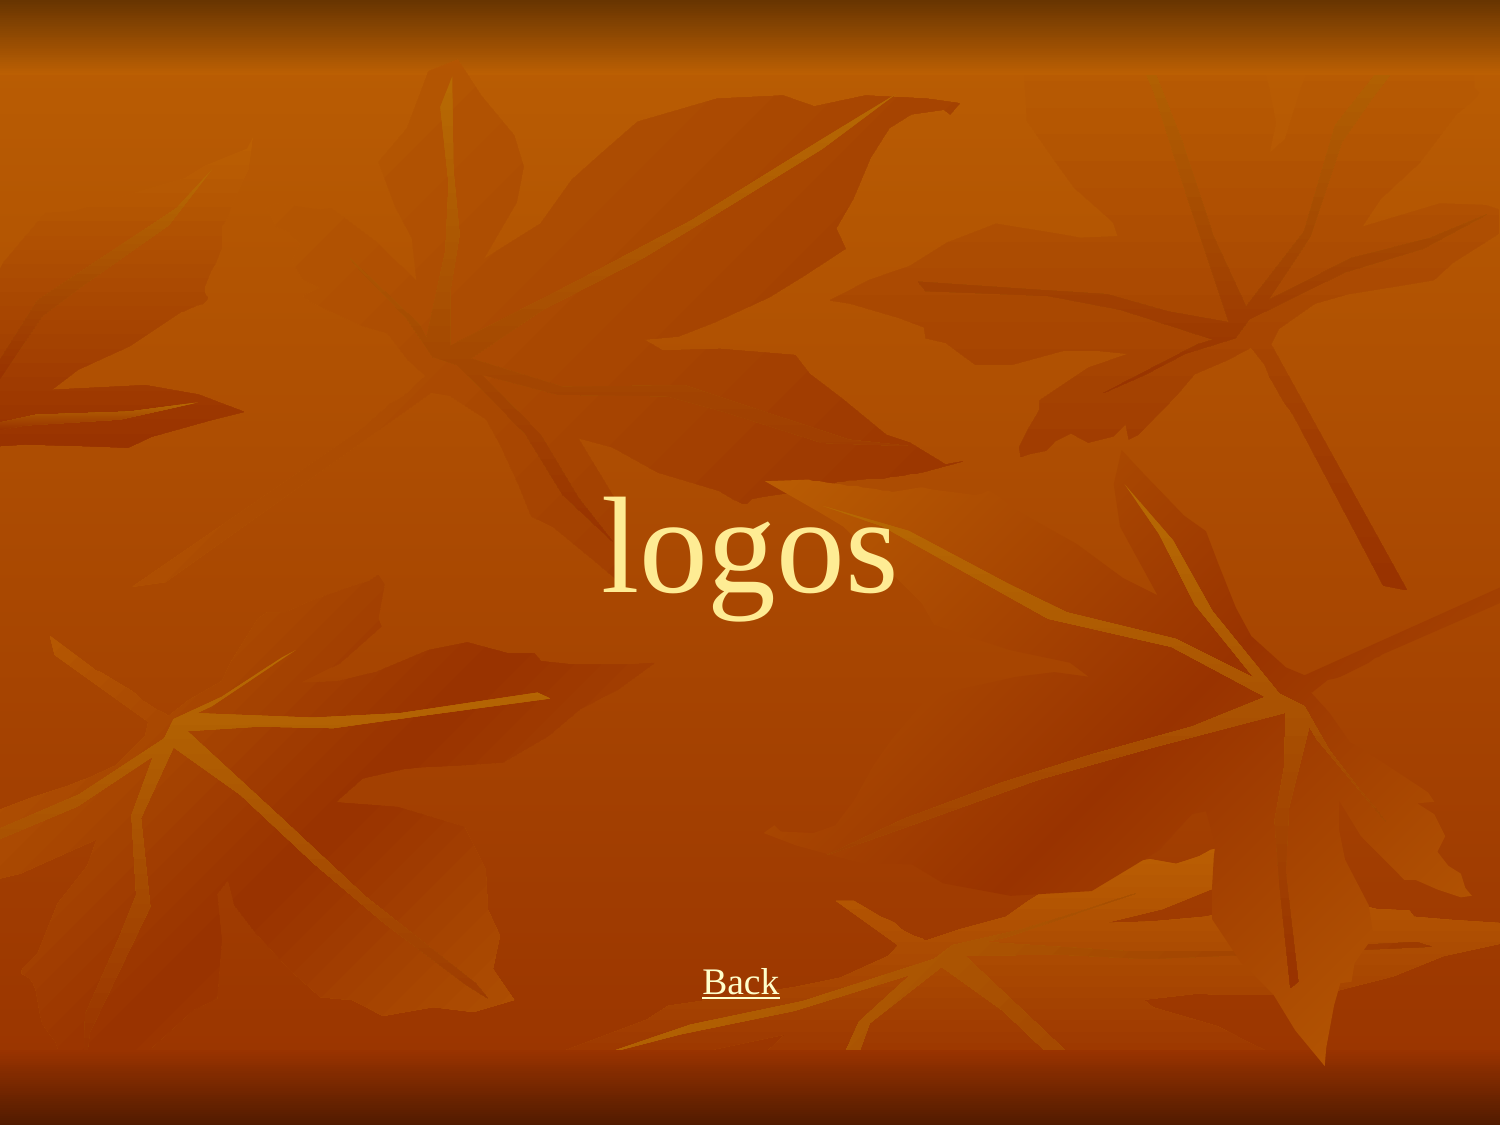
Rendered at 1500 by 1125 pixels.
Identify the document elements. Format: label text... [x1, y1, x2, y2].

text_box Back [687, 949, 795, 1010]
title logos [112, 99, 1388, 976]
